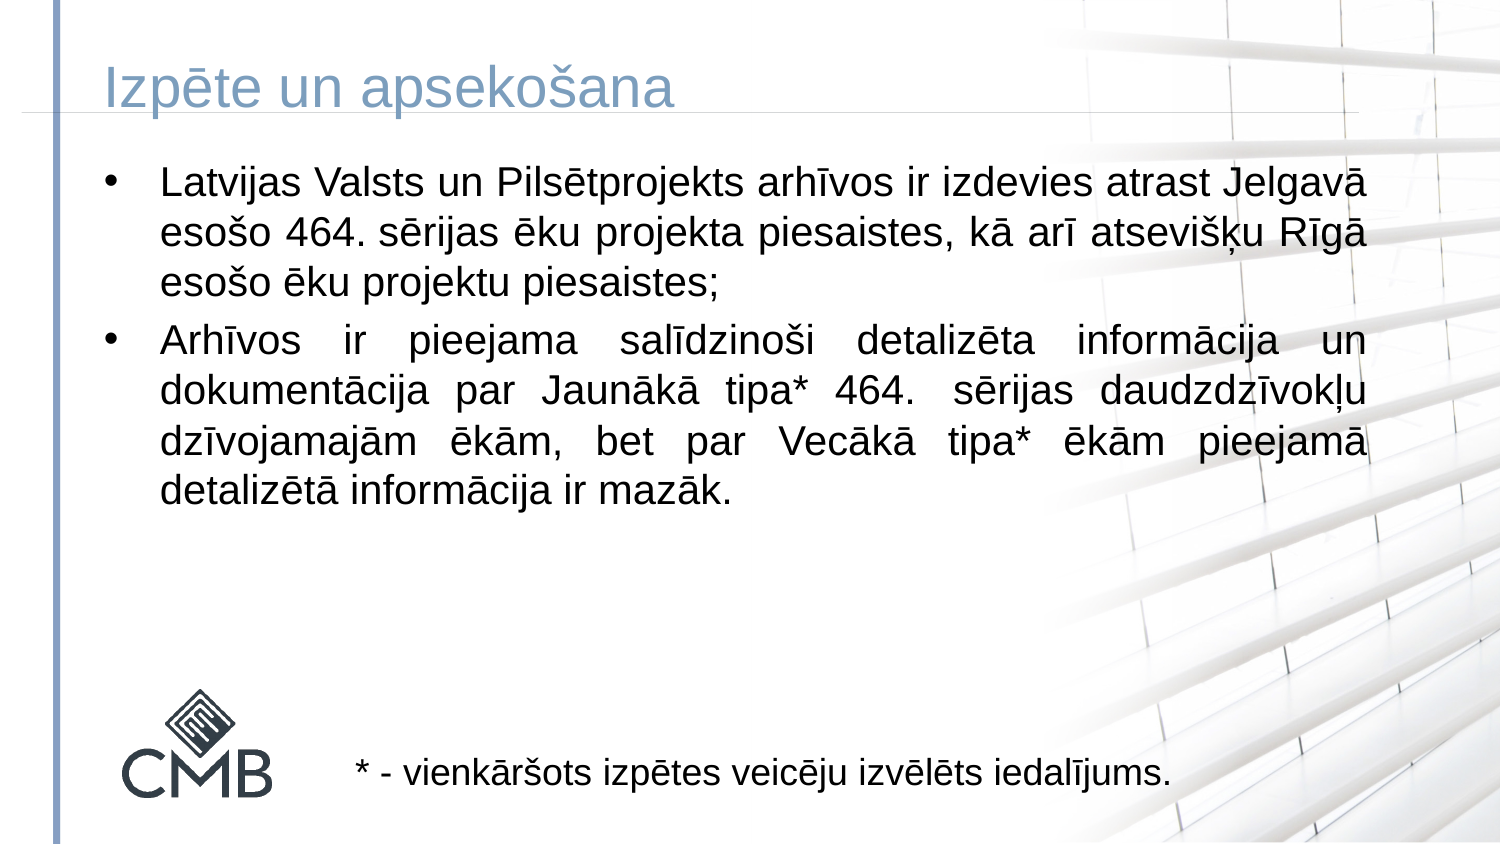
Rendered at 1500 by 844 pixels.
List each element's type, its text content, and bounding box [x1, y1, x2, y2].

picture [1, 0, 1500, 844]
list Izpēte un apsekošana [89, 41, 946, 113]
text_box * - vienkāršots izpētes veicēju izvēlēts iedalījums. [302, 740, 1197, 800]
list Latvijas Valsts un Pilsētprojekts arhīvos ir izdevies atrast Jelgavā esošo 464. sērijas ēku projekta piesaistes, kā arī atsevišķu Rīgā esošo ēku projektu piesaistes; Arhīvos ir pieejama salīdzinoši detalizēta informācija un dokumentācija par Jaunākā tipa* 464. sērijas daudzdzīvokļu dzīvojamajām ēkām, bet par Vecākā tipa* ēkām pieejamā detalizētā informācija ir mazāk. [89, 147, 1383, 844]
